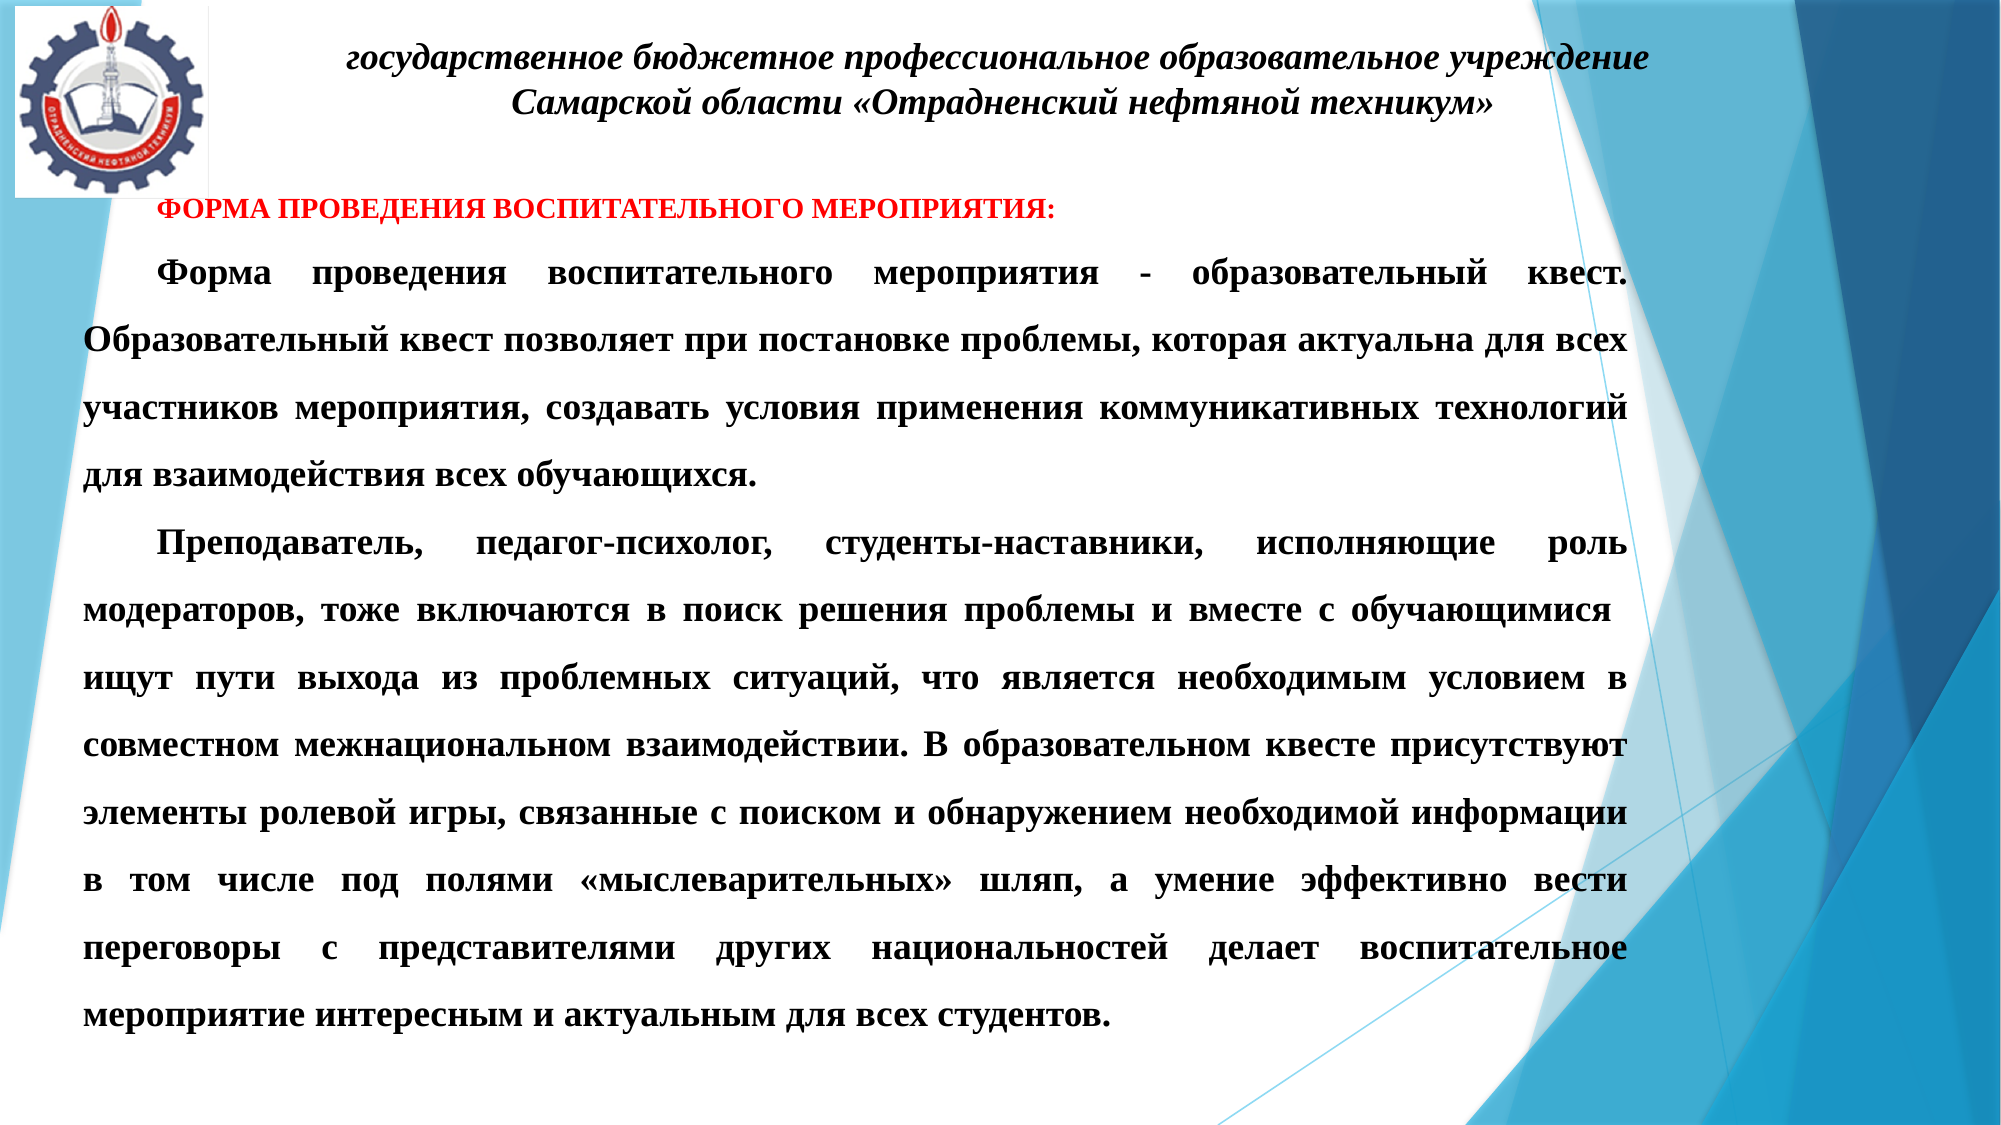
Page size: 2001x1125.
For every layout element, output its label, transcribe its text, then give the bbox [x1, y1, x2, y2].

picture [14, 6, 209, 199]
title государственное бюджетное профессиональное образовательное учреждение Самарской области «Отрадненский нефтяной техникум» [226, 0, 1780, 180]
text_box ФОРМА ПРОВЕДЕНИЯ ВОСПИТАТЕЛЬНОГО МЕРОПРИЯТИЯ: Форма проведения воспитательного мероприятия - образовательный квест. Образовательный квест позволяет при постановке проблемы, которая актуальна для всех участников мероприятия, создавать условия применения коммуникативных технологий для взаимодействия всех обучающихся. Преподаватель, педагог-психолог, студенты-наставники, исполняющие роль модераторов, тоже включаются в поиск решения проблемы и вместе с обучающимися ищут пути выхода из проблемных ситуаций, что является необходимым условием в совместном межнациональном взаимодействии. В образовательном квесте присутствуют элементы ролевой игры, связанные с поиском и обнаружением необходимой информации в том числе под полями «мыслеварительных» шляп, а умение эффективно вести переговоры с представителями других национальностей делает воспитательное мероприятие интересным и актуальным для всех студентов. [67, 145, 1644, 1110]
